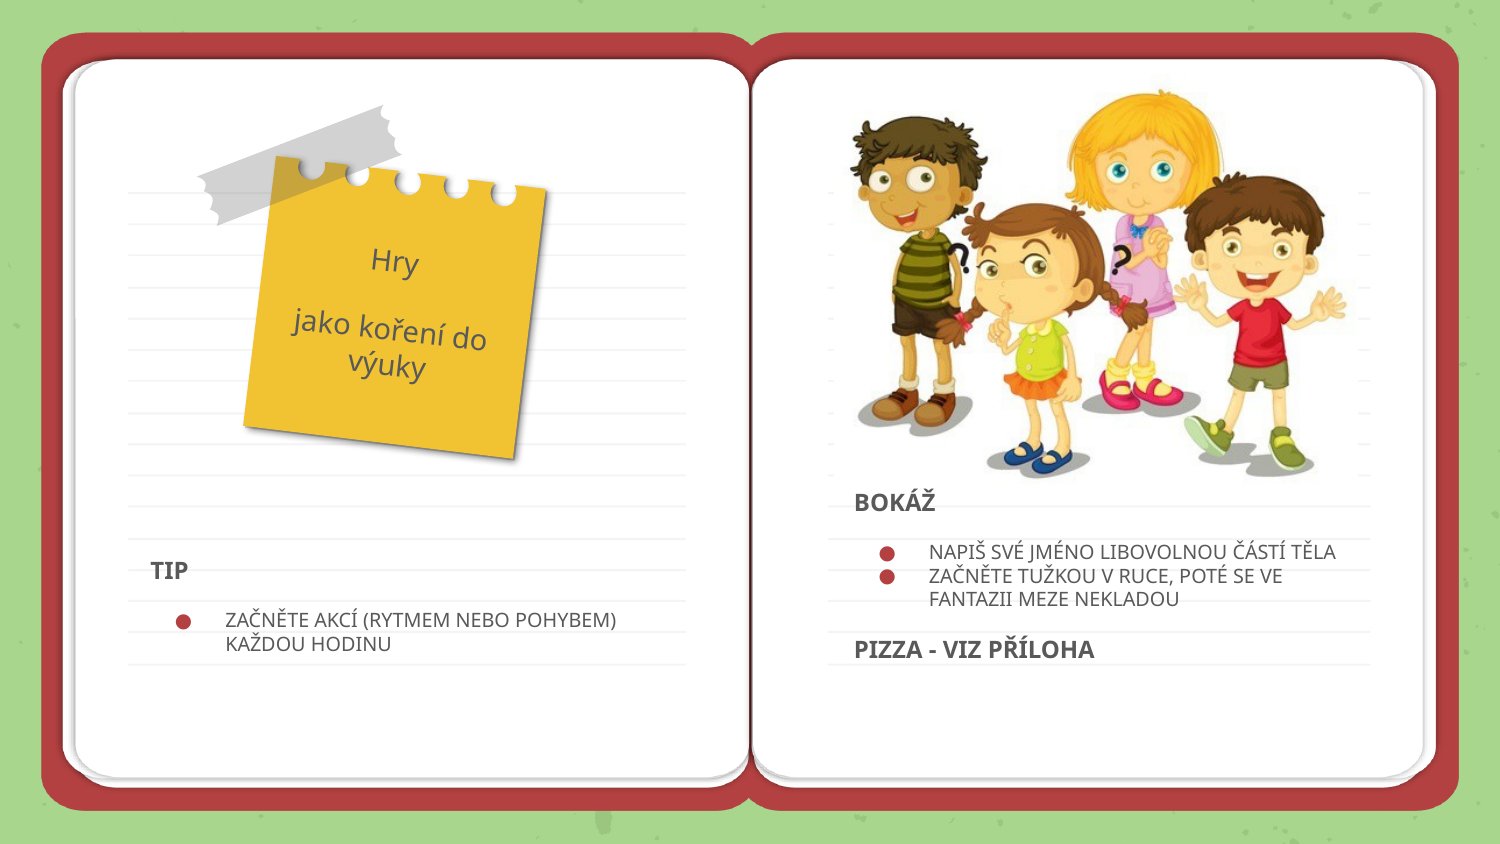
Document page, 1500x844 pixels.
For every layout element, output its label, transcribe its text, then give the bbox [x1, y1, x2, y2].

picture [41, 32, 1459, 811]
text_box BOKÁŽ NAPIŠ SVÉ JMÉNO LIBOVOLNOU ČÁSTÍ TĚLA ZAČNĚTE TUŽKOU V RUCE, POTÉ SE VE FANTAZII MEZE NEKLADOU PIZZA - VIZ PŘÍLOHA [838, 500, 1353, 679]
text_box TIP ZAČNĚTE AKCÍ (RYTMEM NEBO POHYBEM) KAŽDOU HODINU [135, 540, 649, 671]
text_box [196, 104, 548, 461]
